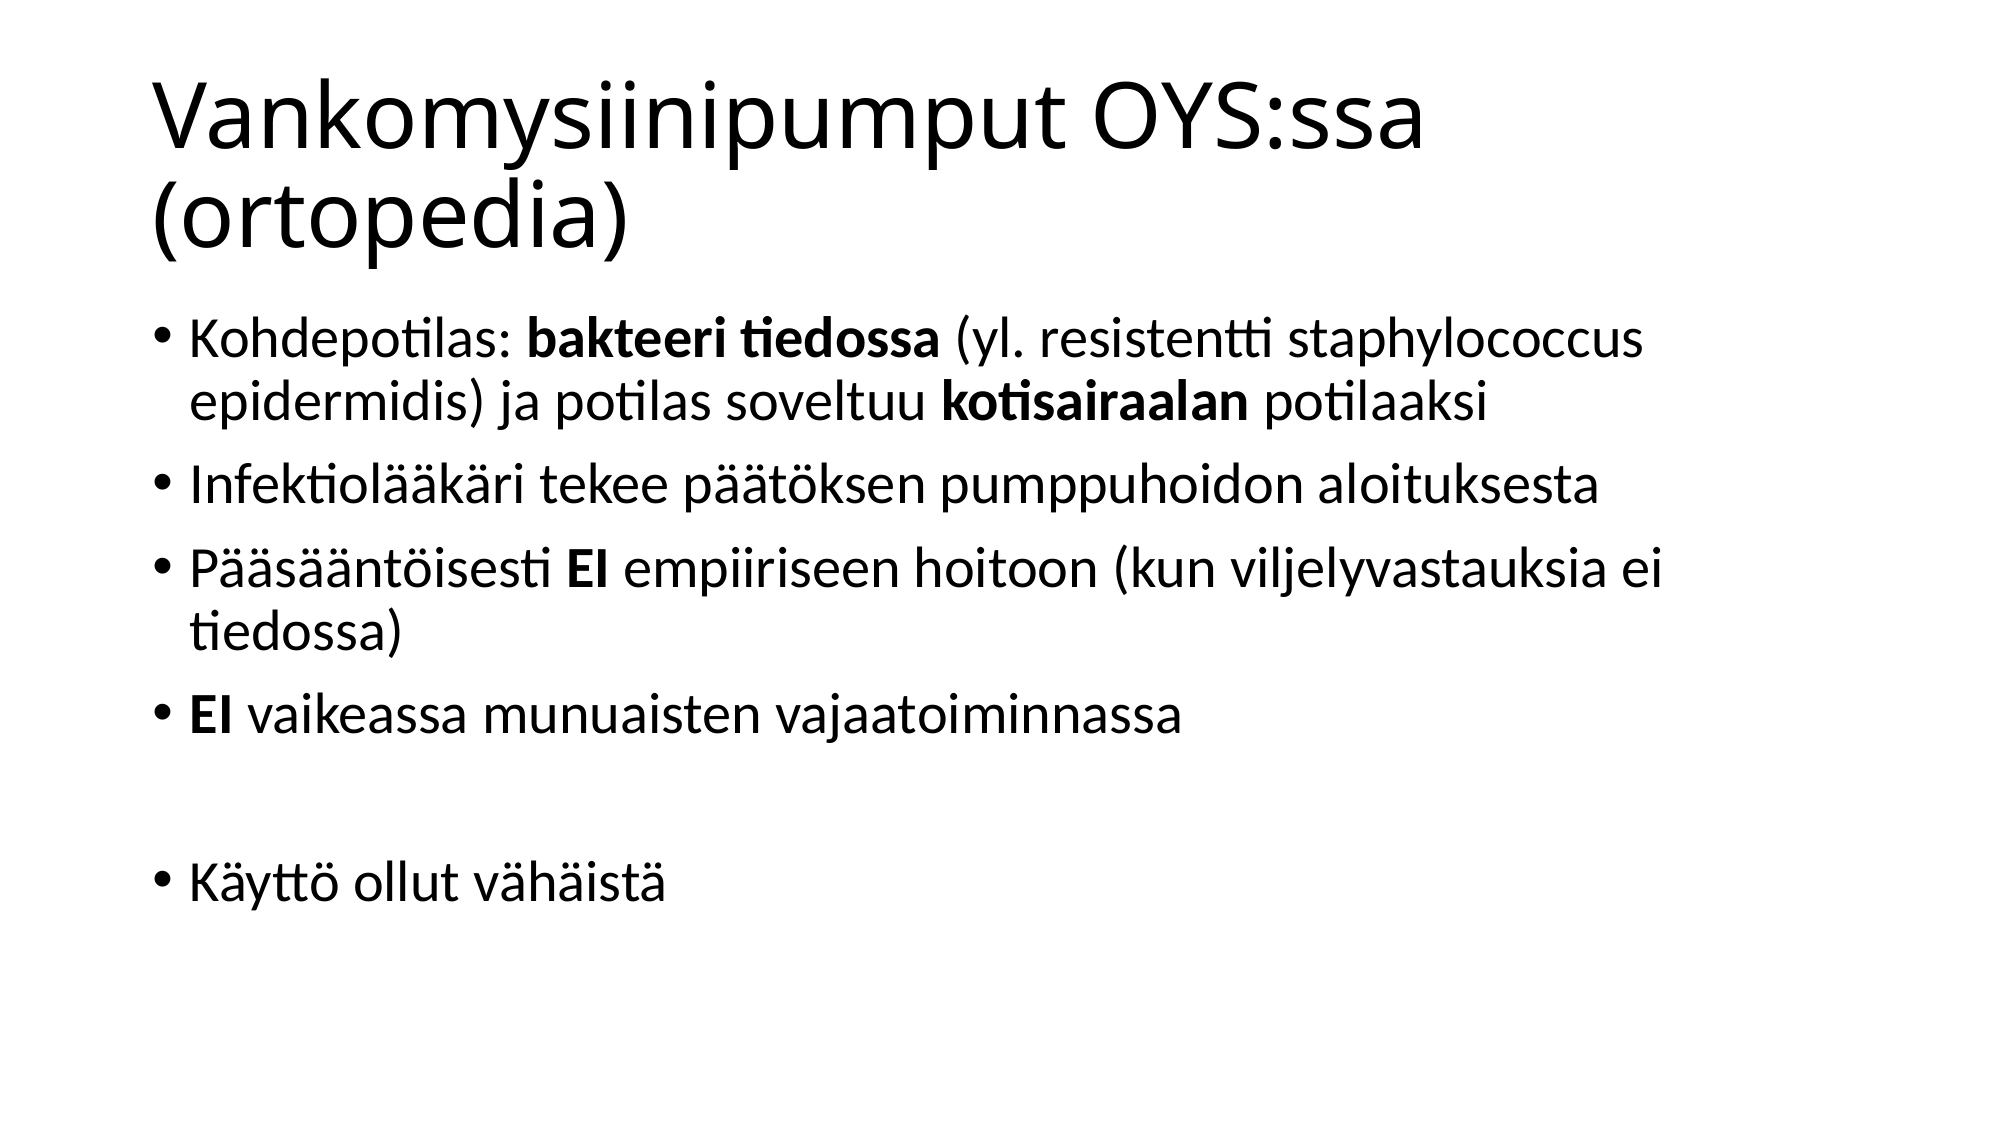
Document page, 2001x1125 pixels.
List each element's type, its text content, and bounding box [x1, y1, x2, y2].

title Vankomysiinipumput OYS:ssa (ortopedia) [137, 59, 1863, 278]
list Kohdepotilas: bakteeri tiedossa (yl. resistentti staphylococcus epidermidis) ja potilas soveltuu kotisairaalan potilaaksi Infektiolääkäri tekee päätöksen pumppuhoidon aloituksesta Pääsääntöisesti EI empiiriseen hoitoon (kun viljelyvastauksia ei tiedossa) EI vaikeassa munuaisten vajaatoiminnassa Käyttö ollut vähäistä [137, 299, 1863, 1014]
